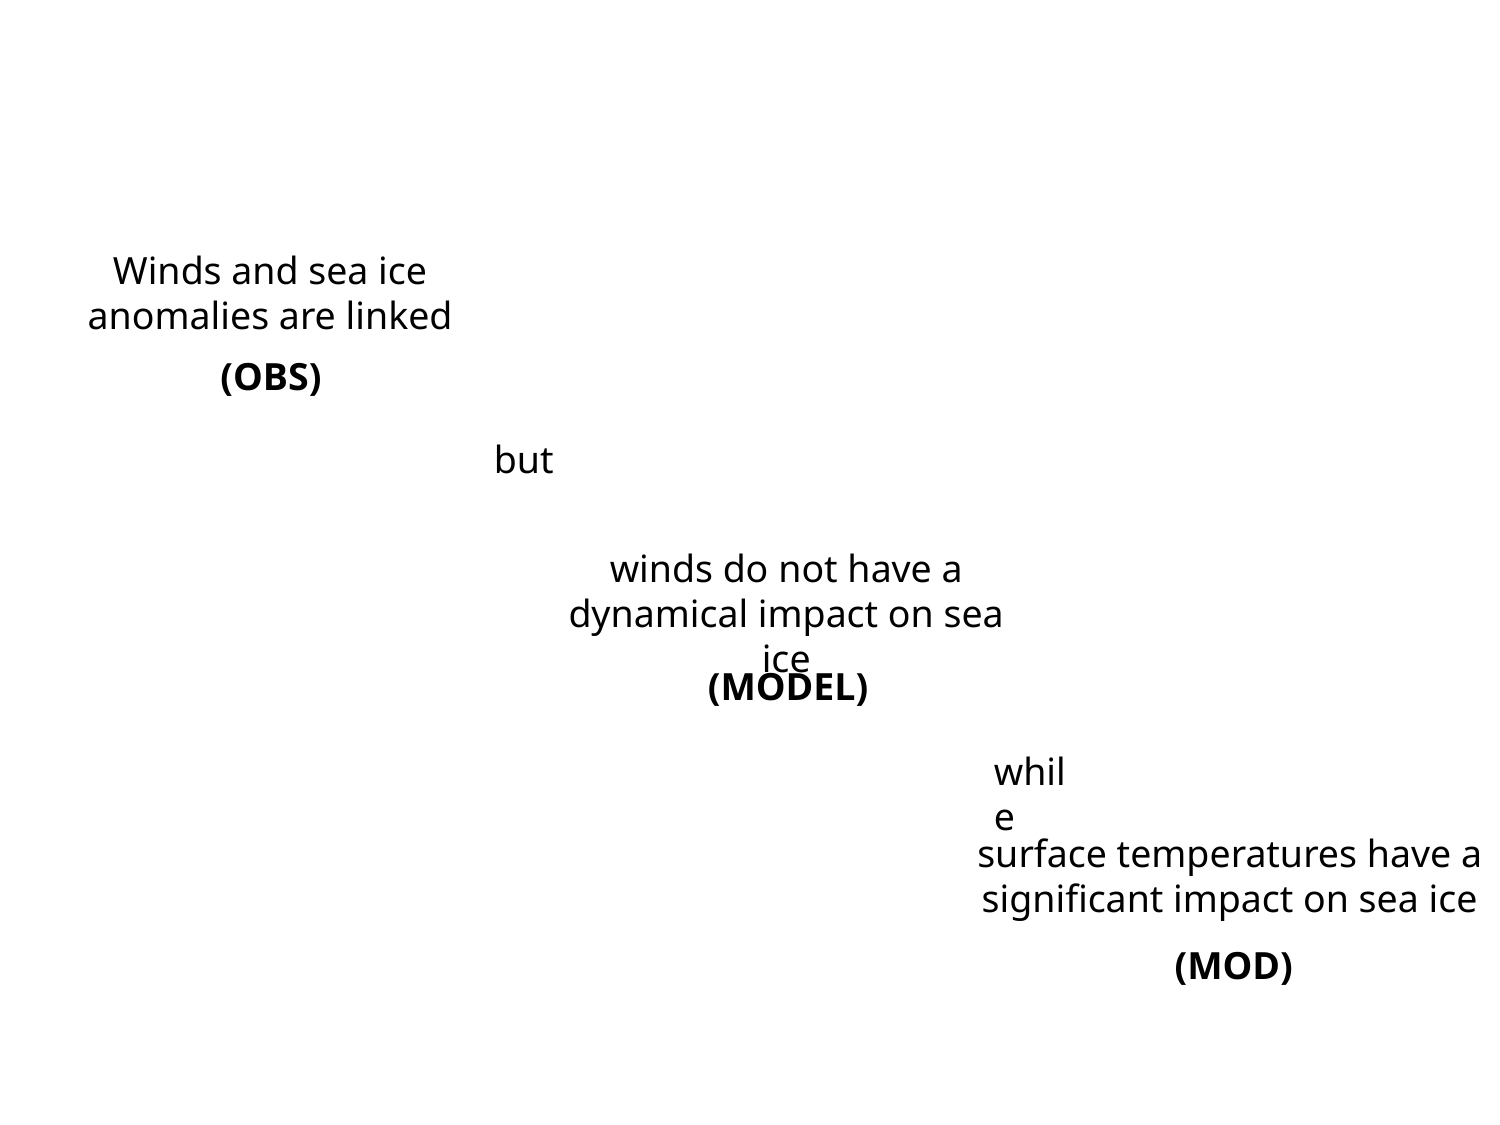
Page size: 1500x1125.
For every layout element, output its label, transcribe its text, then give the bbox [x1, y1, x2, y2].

text_box (OBS) [205, 345, 381, 406]
text_box surface temperatures have a significant impact on sea ice [958, 822, 1500, 928]
text_box while [979, 740, 1096, 846]
text_box Winds and sea ice anomalies are linked [55, 239, 486, 345]
text_box (MOD) [1159, 934, 1335, 995]
text_box (MODEL) [693, 655, 921, 716]
text_box winds do not have a dynamical impact on sea ice [535, 537, 1038, 687]
text_box but [479, 428, 596, 489]
